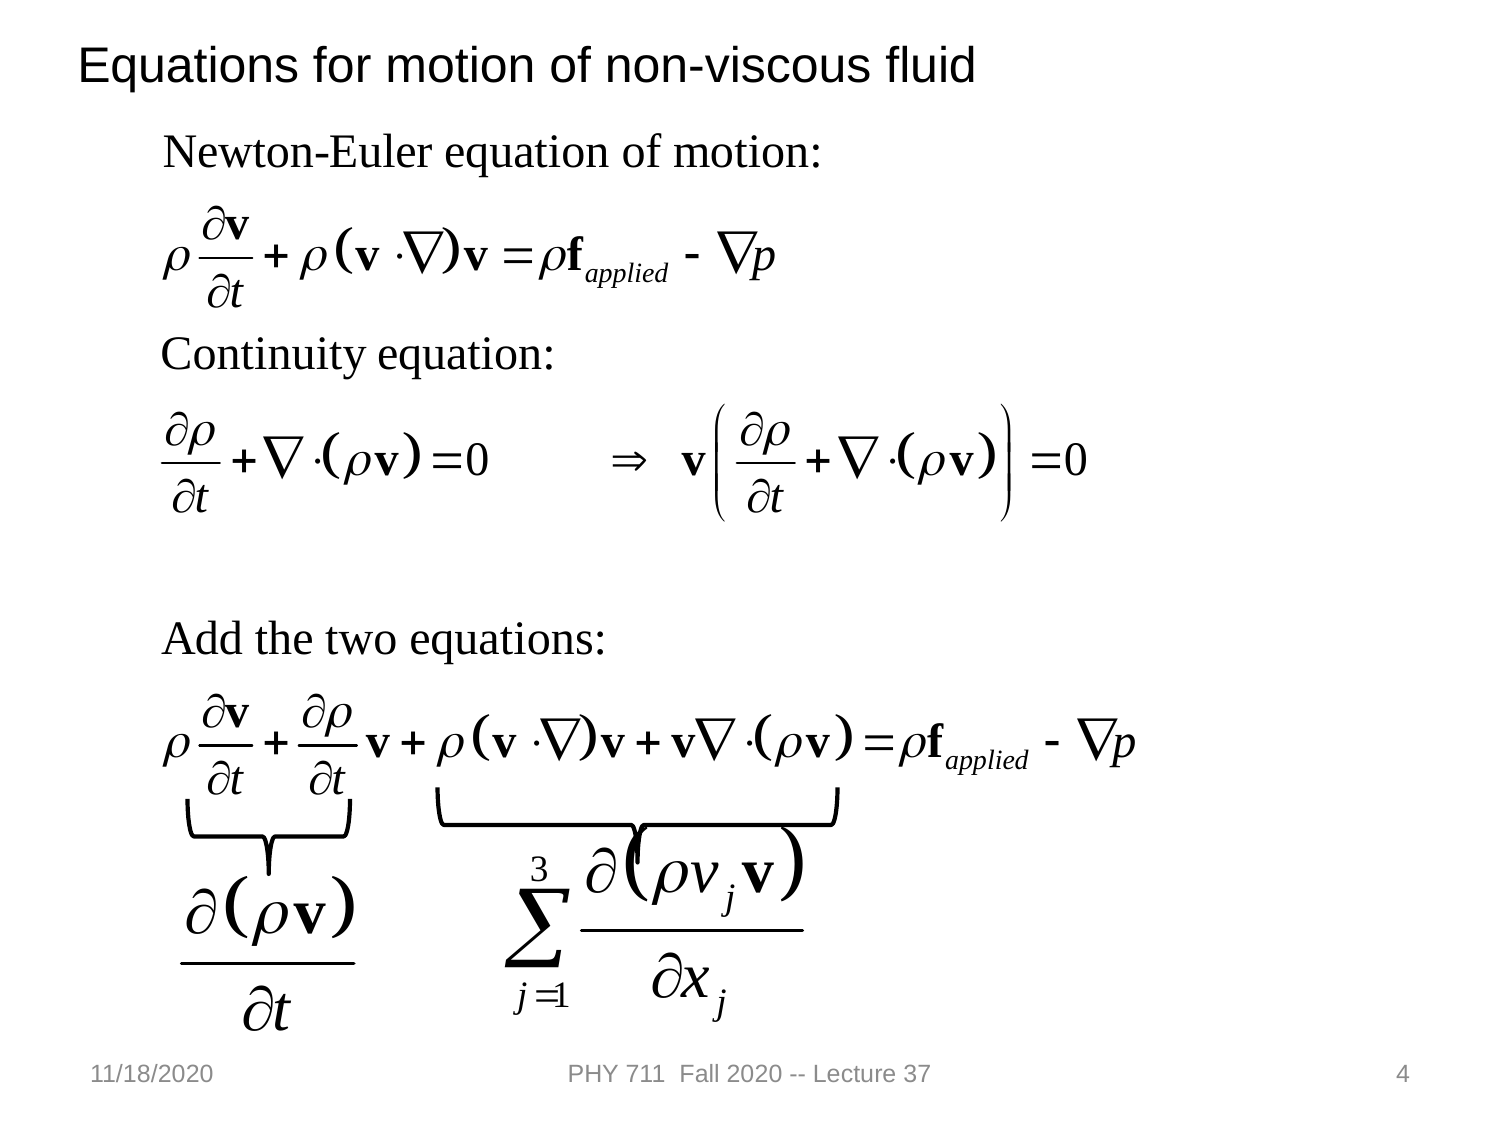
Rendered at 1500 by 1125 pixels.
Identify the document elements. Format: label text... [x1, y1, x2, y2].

slide_number 4 [1074, 1042, 1425, 1103]
text_box [187, 810, 351, 867]
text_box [174, 869, 364, 1041]
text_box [498, 821, 813, 1033]
text_box [438, 810, 838, 826]
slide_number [75, 1042, 425, 1103]
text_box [156, 127, 1144, 802]
footer PHY 711 Fall 2020 -- Lecture 37 [512, 1042, 988, 1103]
text_box Equations for motion of non-viscous fluid [62, 24, 1313, 100]
